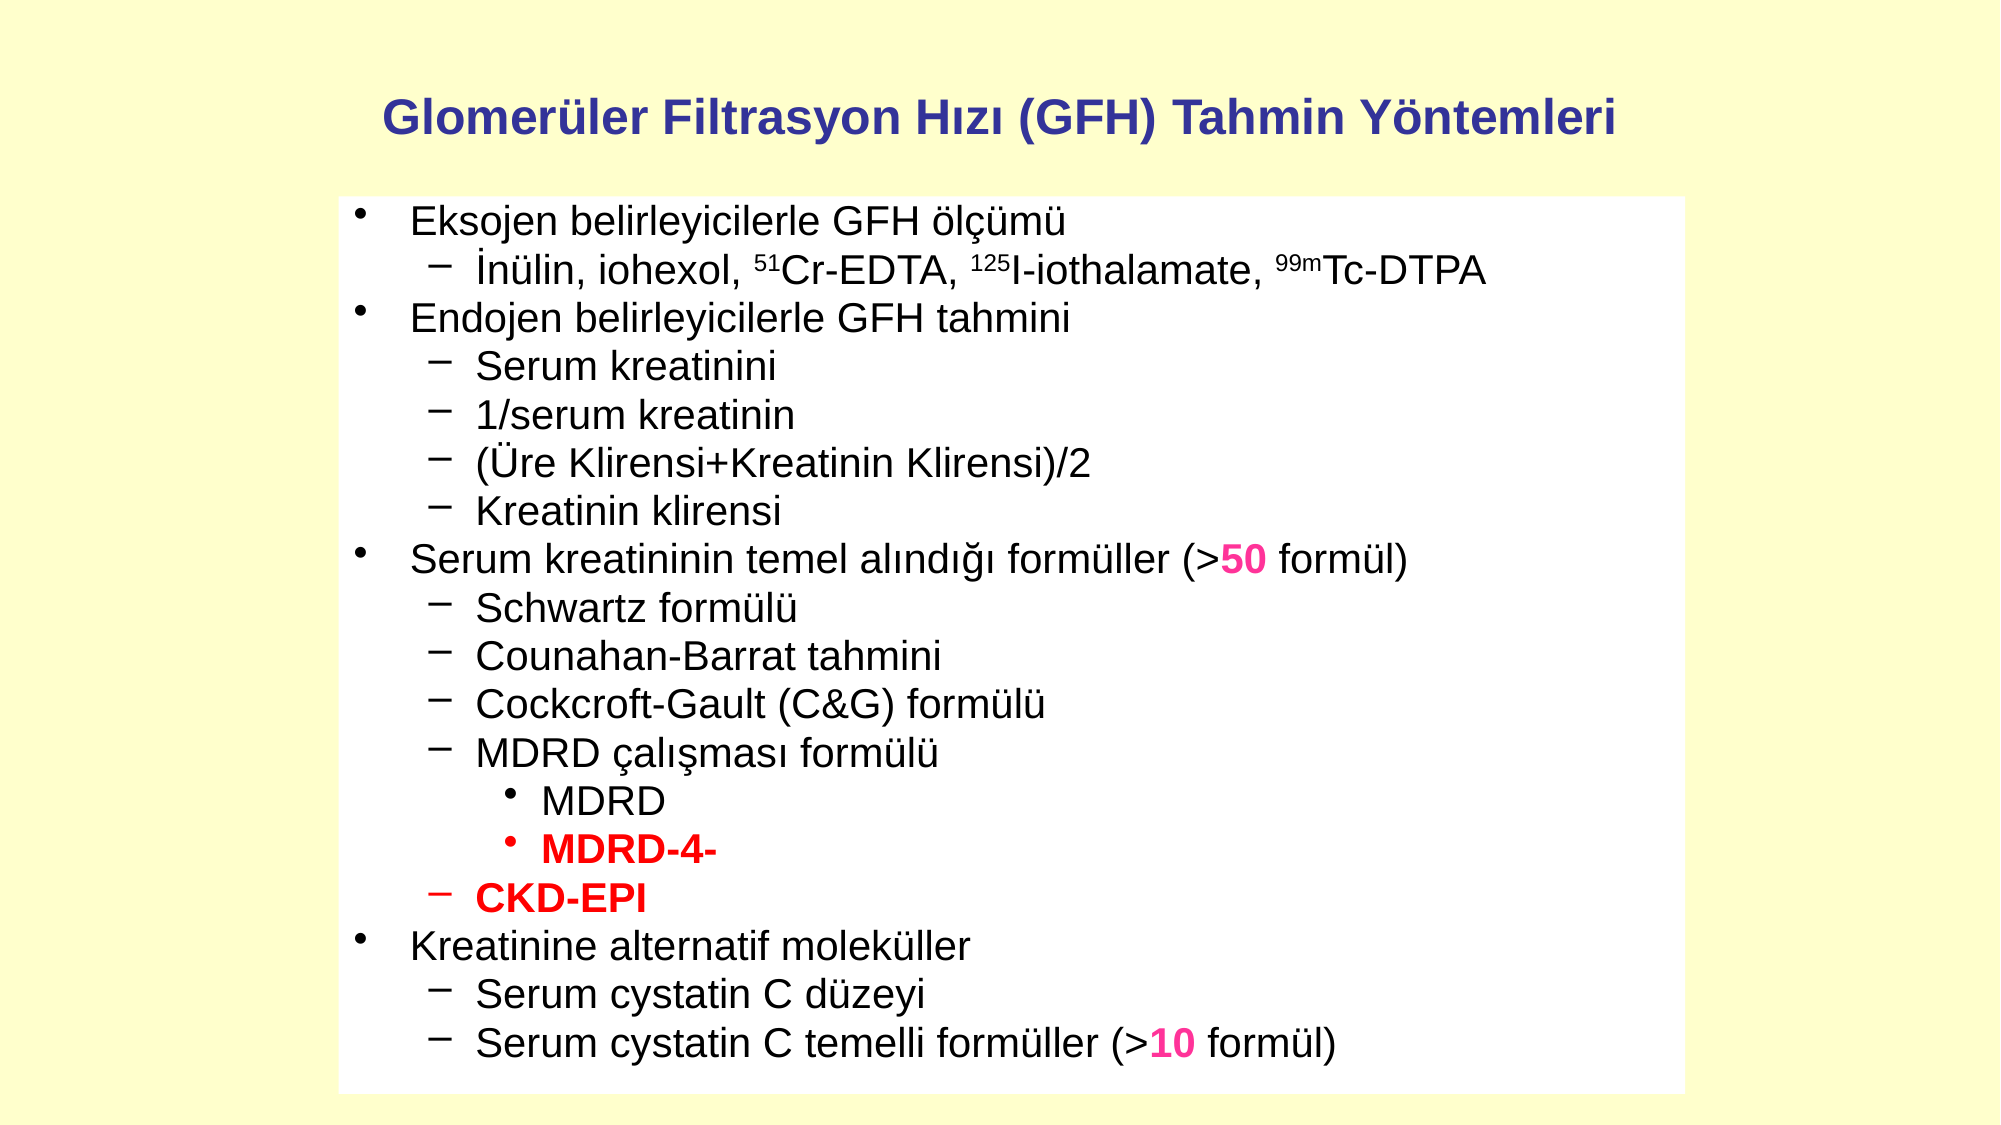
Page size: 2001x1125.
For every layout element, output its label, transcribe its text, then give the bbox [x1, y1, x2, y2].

title Glomerüler Filtrasyon Hızı (GFH) Tahmin Yöntemleri [324, 20, 1675, 209]
list Eksojen belirleyicilerle GFH ölçümü İnülin, iohexol, 51Cr-EDTA, 125I-iothalamate, 99mTc-DTPA Endojen belirleyicilerle GFH tahmini Serum kreatinini 1/serum kreatinin (Üre Klirensi+Kreatinin Klirensi)/2 Kreatinin klirensi Serum kreatininin temel alındığı formüller (>50 formül) Schwartz formülü Counahan-Barrat tahmini Cockcroft-Gault (C&G) formülü MDRD çalışması formülü MDRD MDRD-4- CKD-EPI Kreatinine alternatif moleküller Serum cystatin C düzeyi Serum cystatin C temelli formüller (>10 formül) [338, 196, 1686, 1094]
